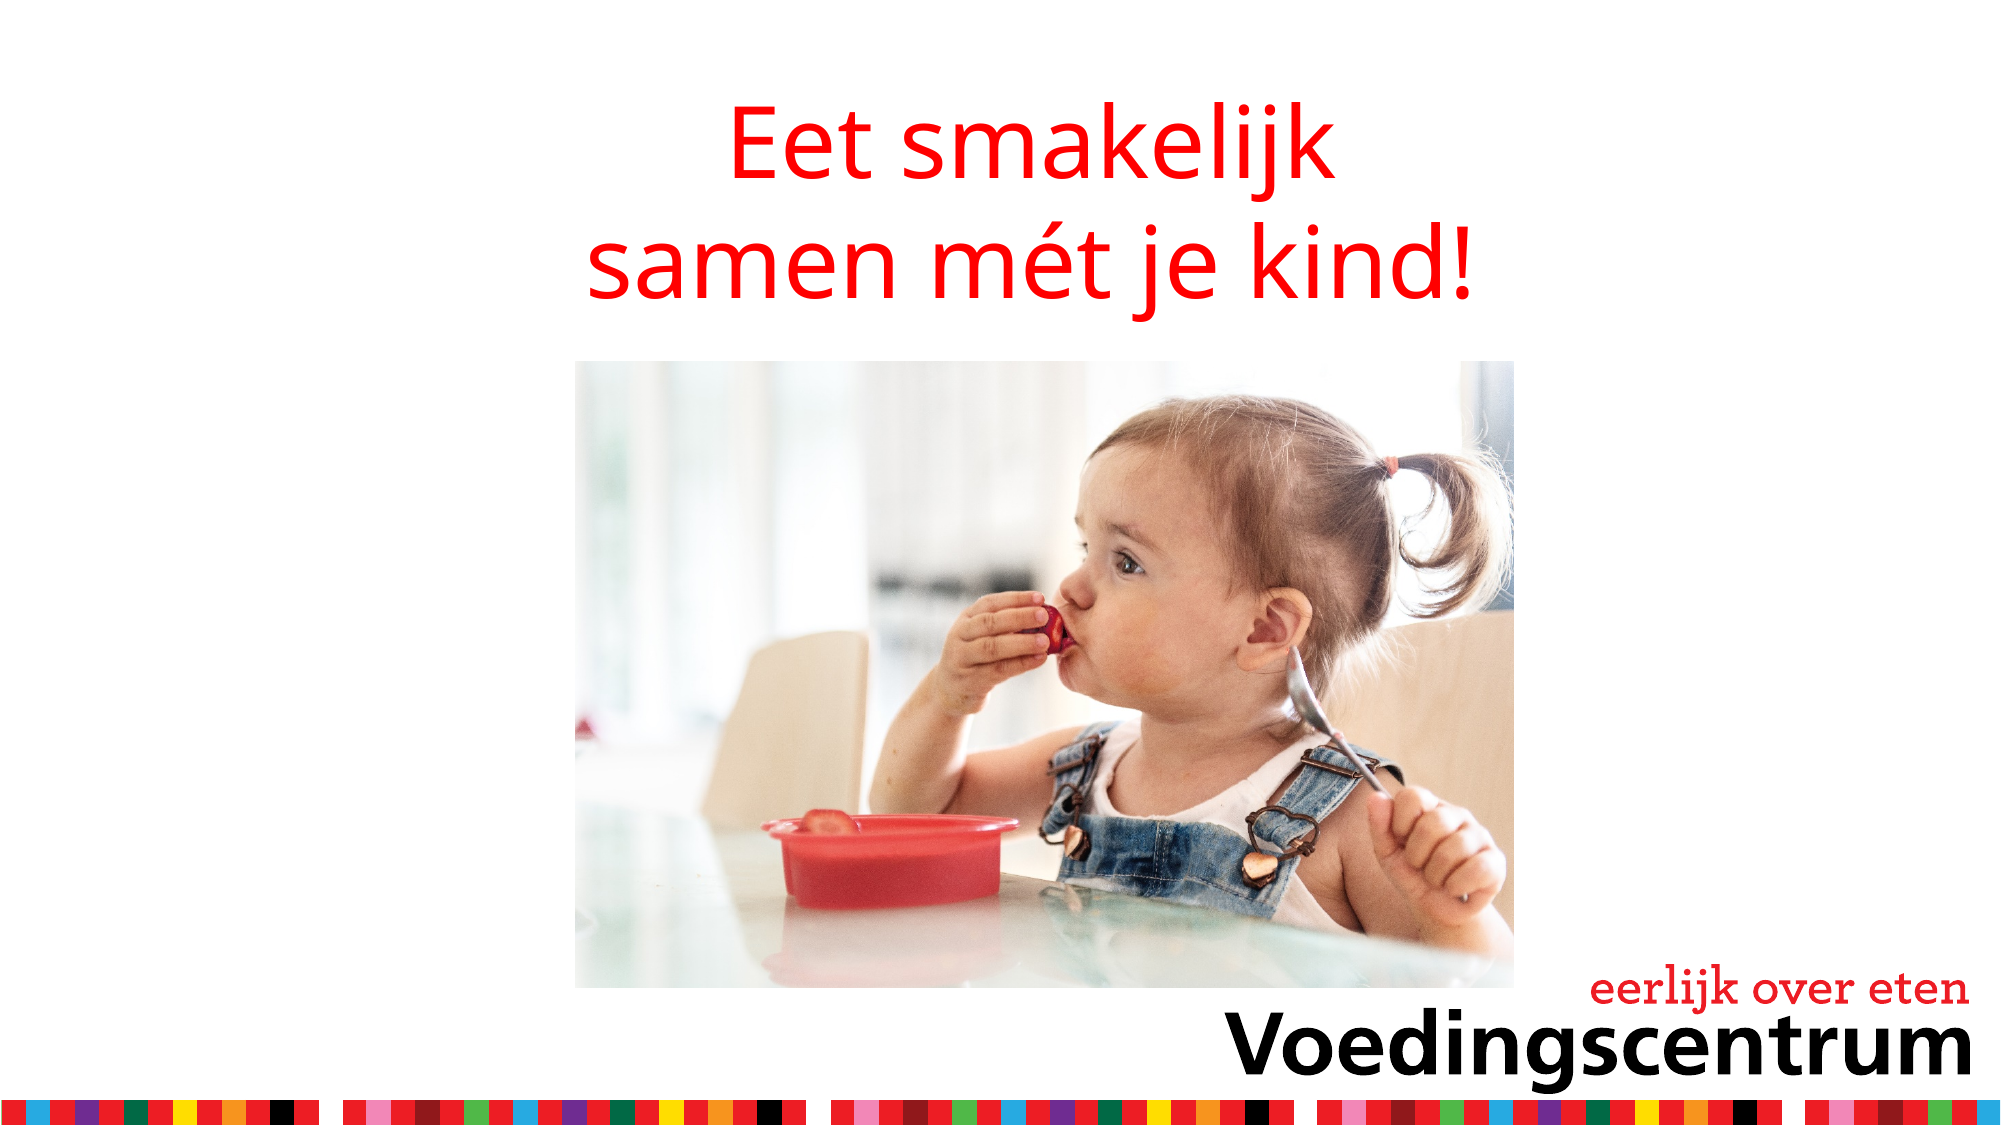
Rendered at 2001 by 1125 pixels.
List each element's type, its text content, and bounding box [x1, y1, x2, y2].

title Eet smakelijk samen mét je kind! [196, 78, 1867, 320]
picture [575, 361, 1514, 988]
